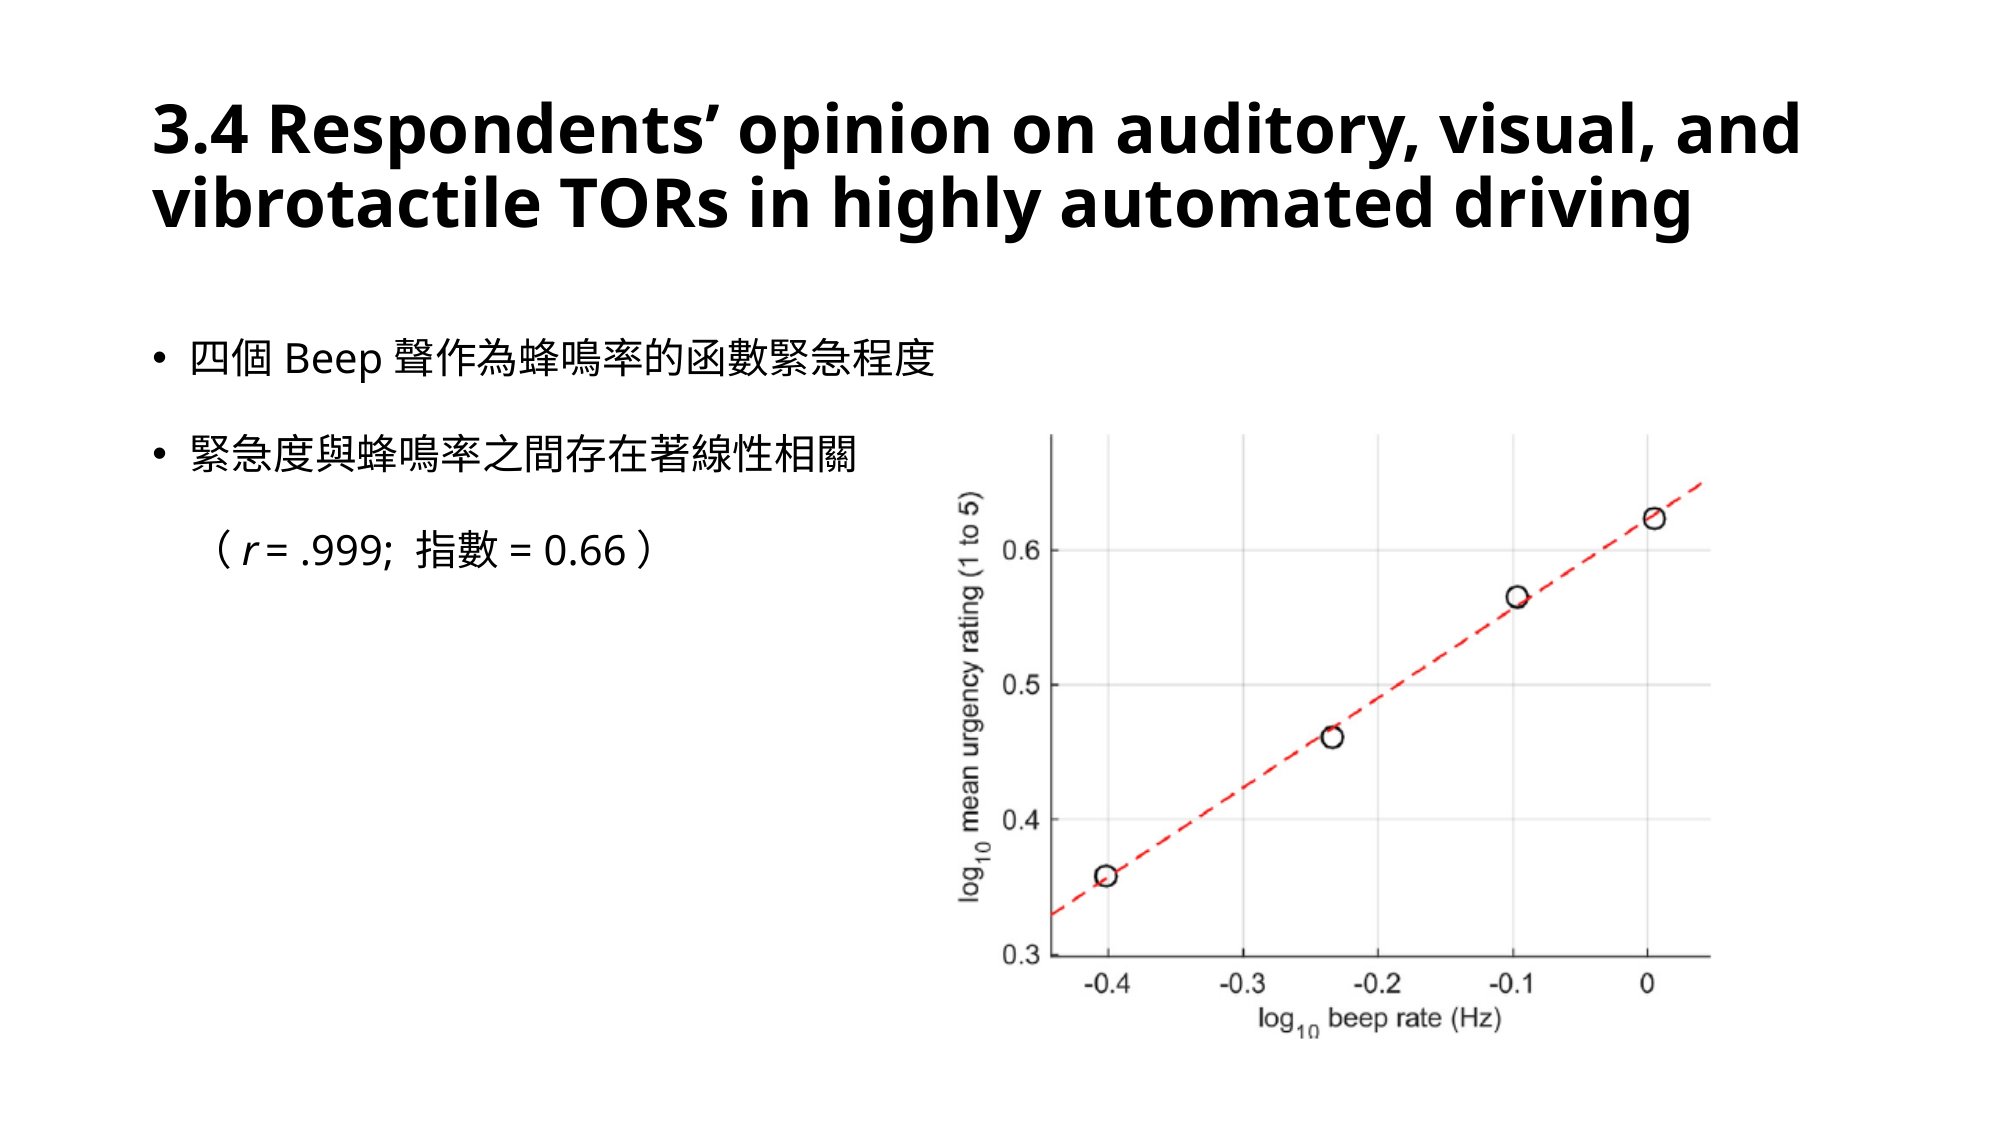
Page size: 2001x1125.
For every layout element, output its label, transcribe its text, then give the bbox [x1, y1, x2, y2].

picture [944, 411, 1730, 1053]
list 四個Beep聲作為蜂鳴率的函數緊急程度 緊急度與蜂鳴率之間存在著線性相關 （r = .999; 指數= 0.66） [137, 299, 1863, 1014]
title 3.4 Respondents’ opinion on auditory, visual, and vibrotactile TORs in highly automated driving [137, 59, 1863, 278]
